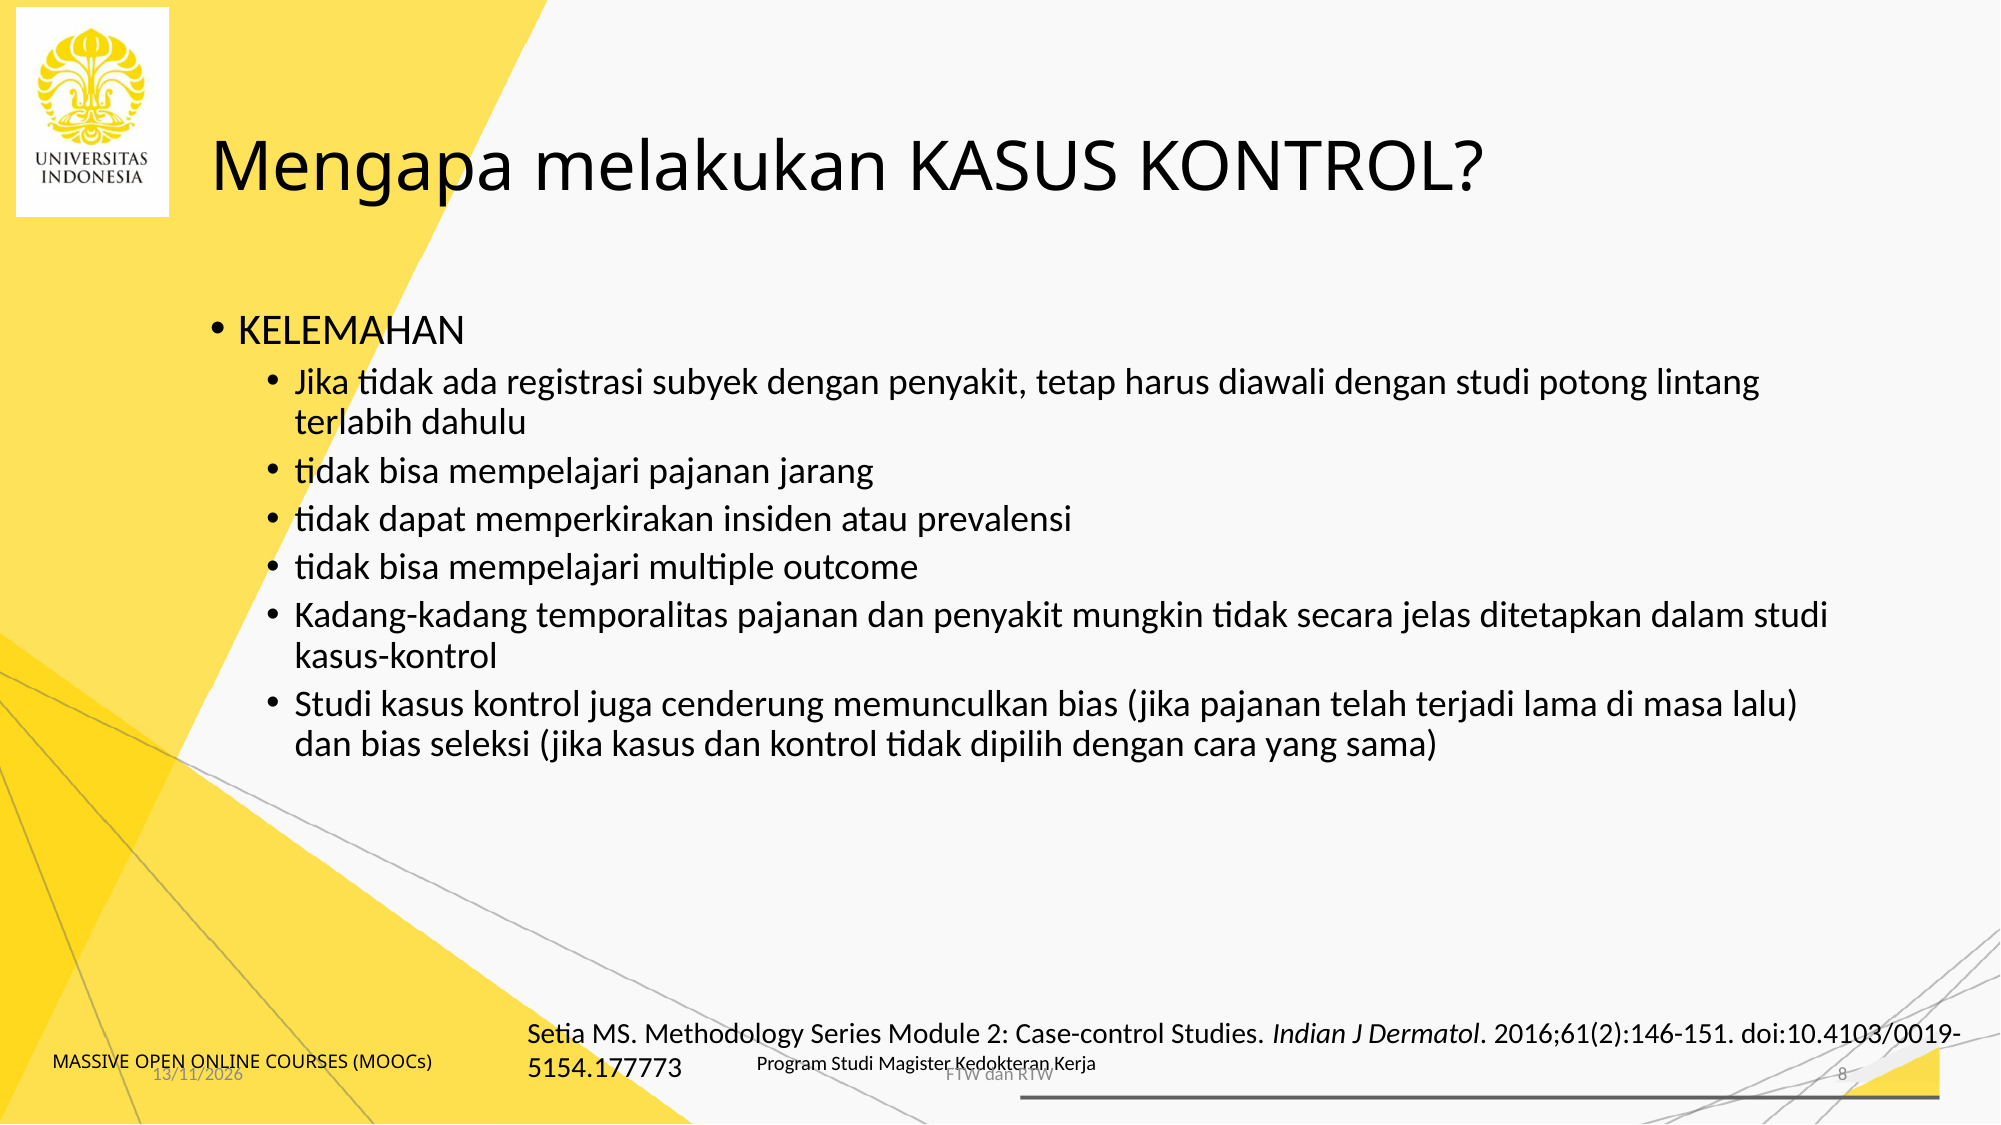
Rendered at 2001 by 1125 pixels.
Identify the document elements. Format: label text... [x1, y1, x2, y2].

text_box Setia MS. Methodology Series Module 2: Case-control Studies. Indian J Dermatol. 2016;61(2):146-151. doi:10.4103/0019-5154.177773 [512, 1006, 2000, 1092]
picture [0, 0, 2001, 1125]
title Mengapa melakukan KASUS KONTROL? [195, 59, 1863, 278]
list KELEMAHAN Jika tidak ada registrasi subyek dengan penyakit, tetap harus diawali dengan studi potong lintang terlabih dahulu tidak bisa mempelajari pajanan jarang tidak dapat memperkirakan insiden atau prevalensi tidak bisa mempelajari multiple outcome Kadang-kadang temporalitas pajanan dan penyakit mungkin tidak secara jelas ditetapkan dalam studi kasus-kontrol Studi kasus kontrol juga cenderung memunculkan bias (jika pajanan telah terjadi lama di masa lalu) dan bias seleksi (jika kasus dan kontrol tidak dipilih dengan cara yang sama) [195, 299, 1863, 1014]
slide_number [137, 1042, 588, 1103]
slide_number 8 [1412, 1092, 1863, 1103]
footer FTW dan RTW [662, 1092, 1338, 1103]
